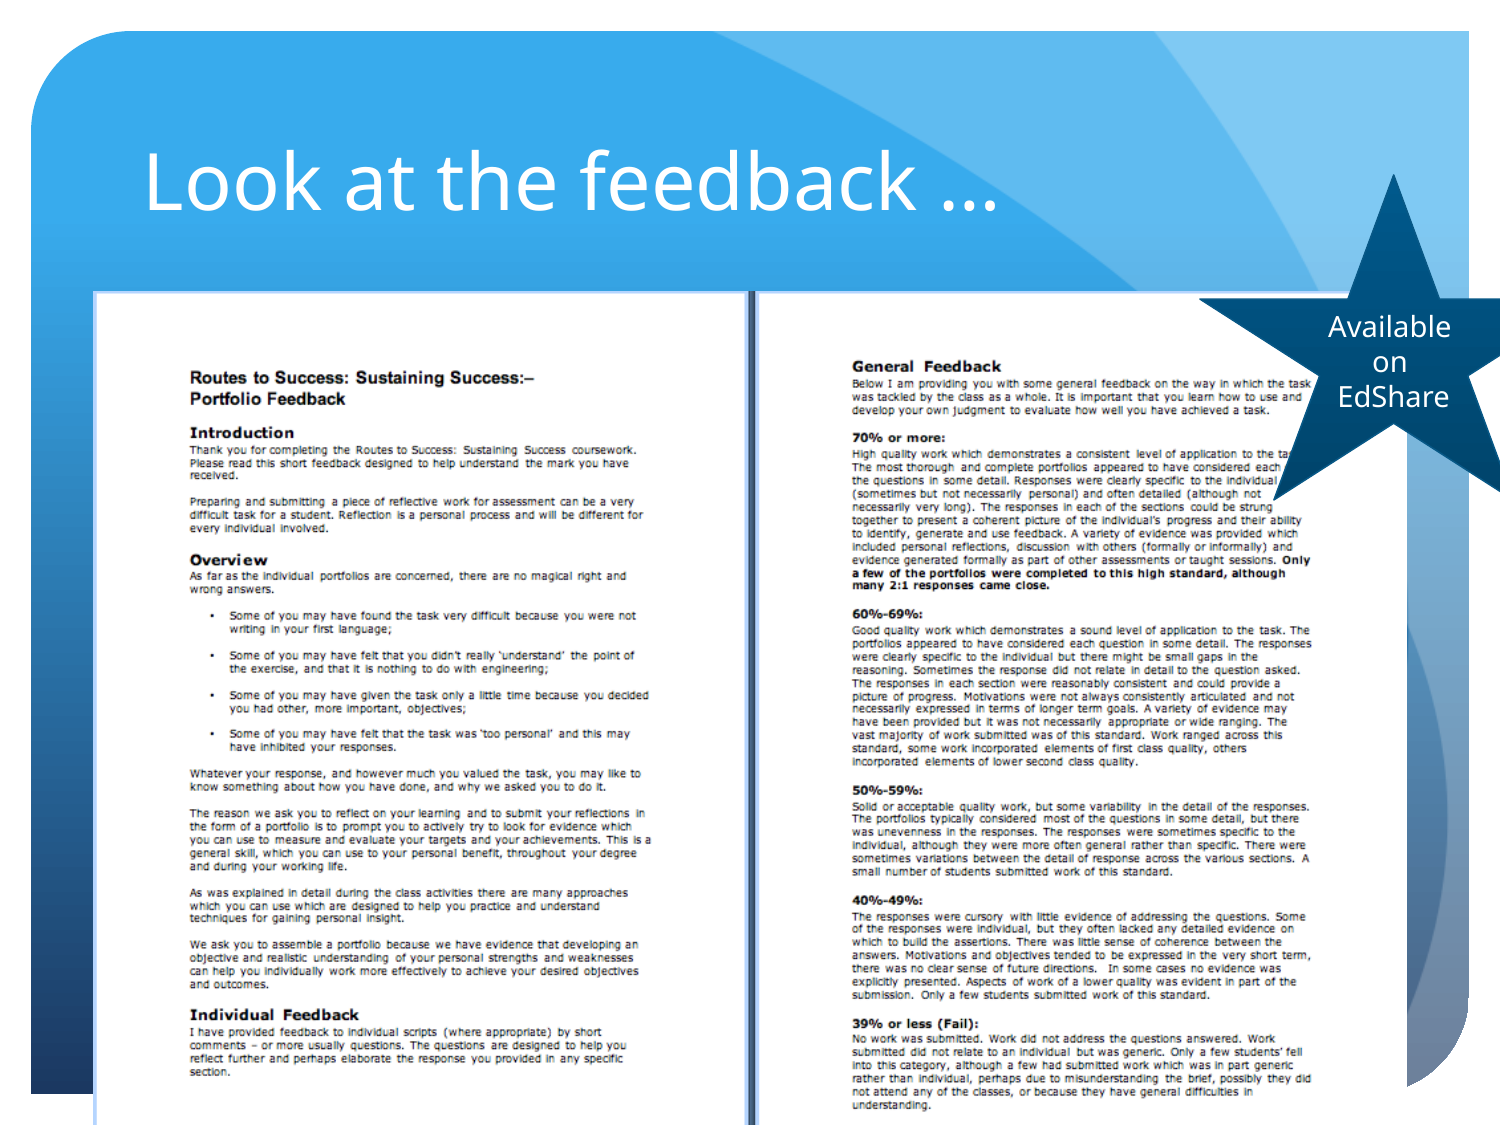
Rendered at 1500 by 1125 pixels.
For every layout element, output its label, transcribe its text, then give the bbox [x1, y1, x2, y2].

title Look at the feedback … [127, 62, 1372, 234]
picture [1407, 434, 1473, 1094]
text_box Available on EdShare [1350, 174, 1500, 493]
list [93, 290, 1407, 1125]
picture [24, 30, 1473, 1094]
picture [1469, 374, 1473, 385]
